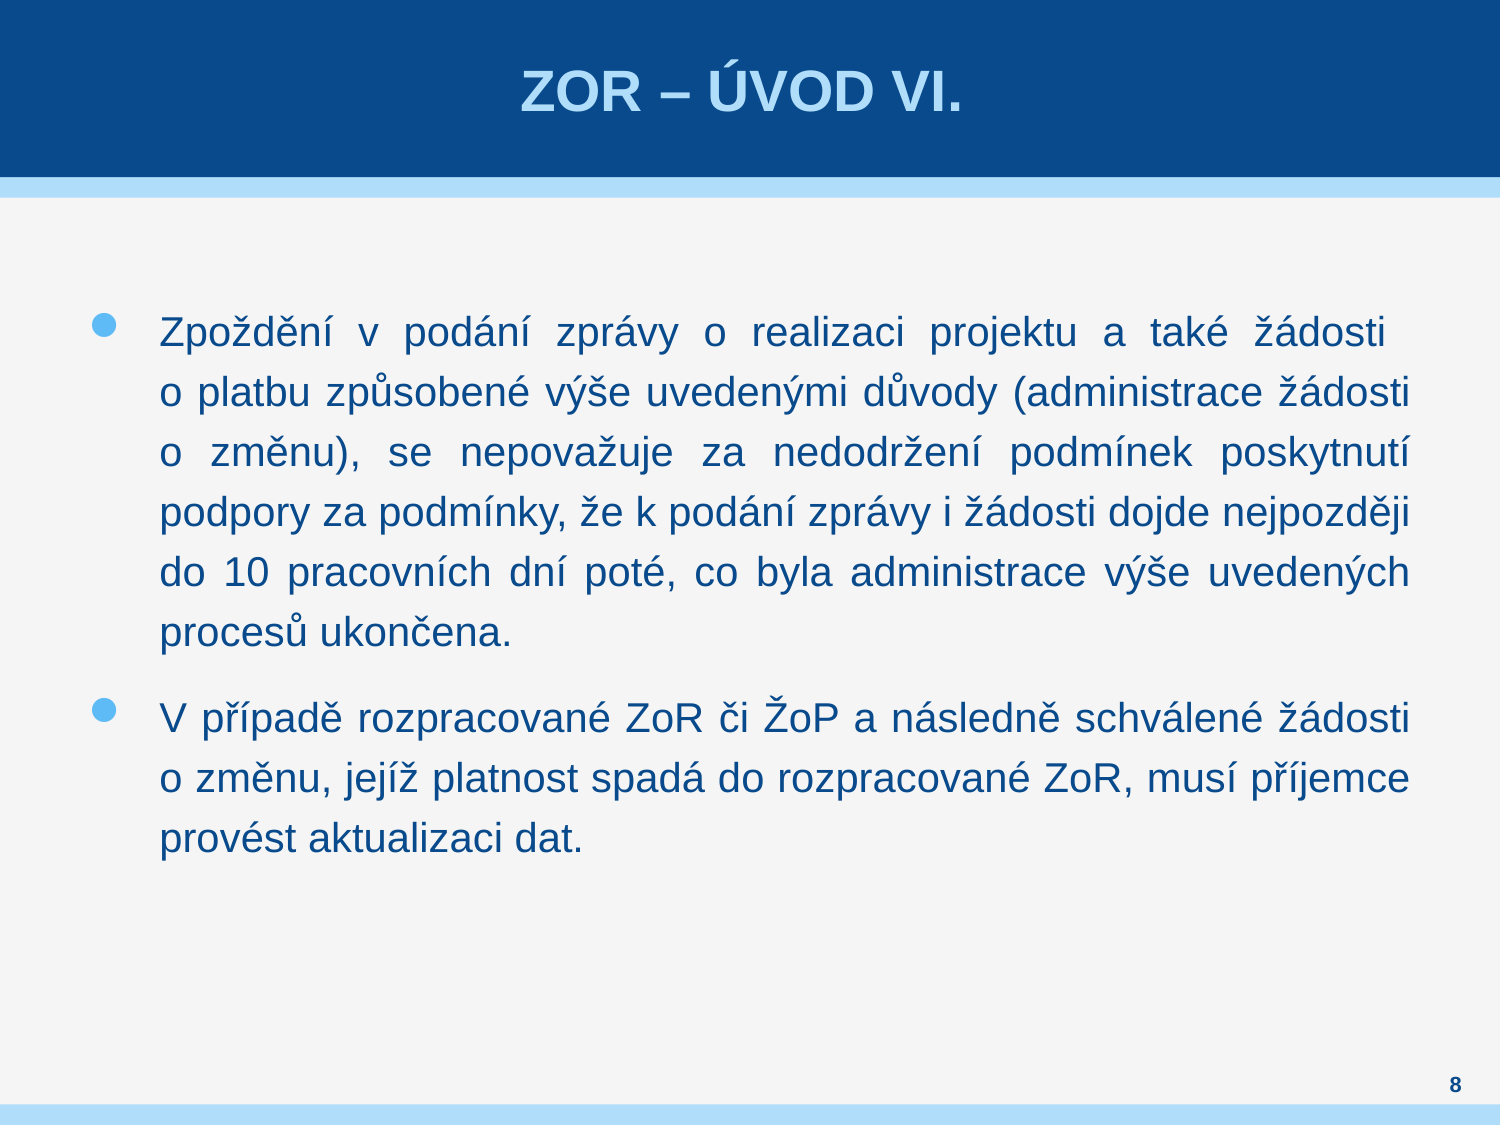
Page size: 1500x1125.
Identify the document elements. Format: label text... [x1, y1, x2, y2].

list Zpoždění v podání zprávy o realizaci projektu a také žádosti o platbu způsobené výše uvedenými důvody (administrace žádosti o změnu), se nepovažuje za nedodržení podmínek poskytnutí podpory za podmínky, že k podání zprávy i žádosti dojde nejpozději do 10 pracovních dní poté, co byla administrace výše uvedených procesů ukončena. V případě rozpracované ZoR či ŽoP a následně schválené žádosti o změnu, jejíž platnost spadá do rozpracované ZoR, musí příjemce provést aktualizaci dat. [88, 295, 1412, 1004]
slide_number 8 [1417, 1068, 1495, 1099]
title ZOR – Úvod VI. [59, 0, 1441, 178]
